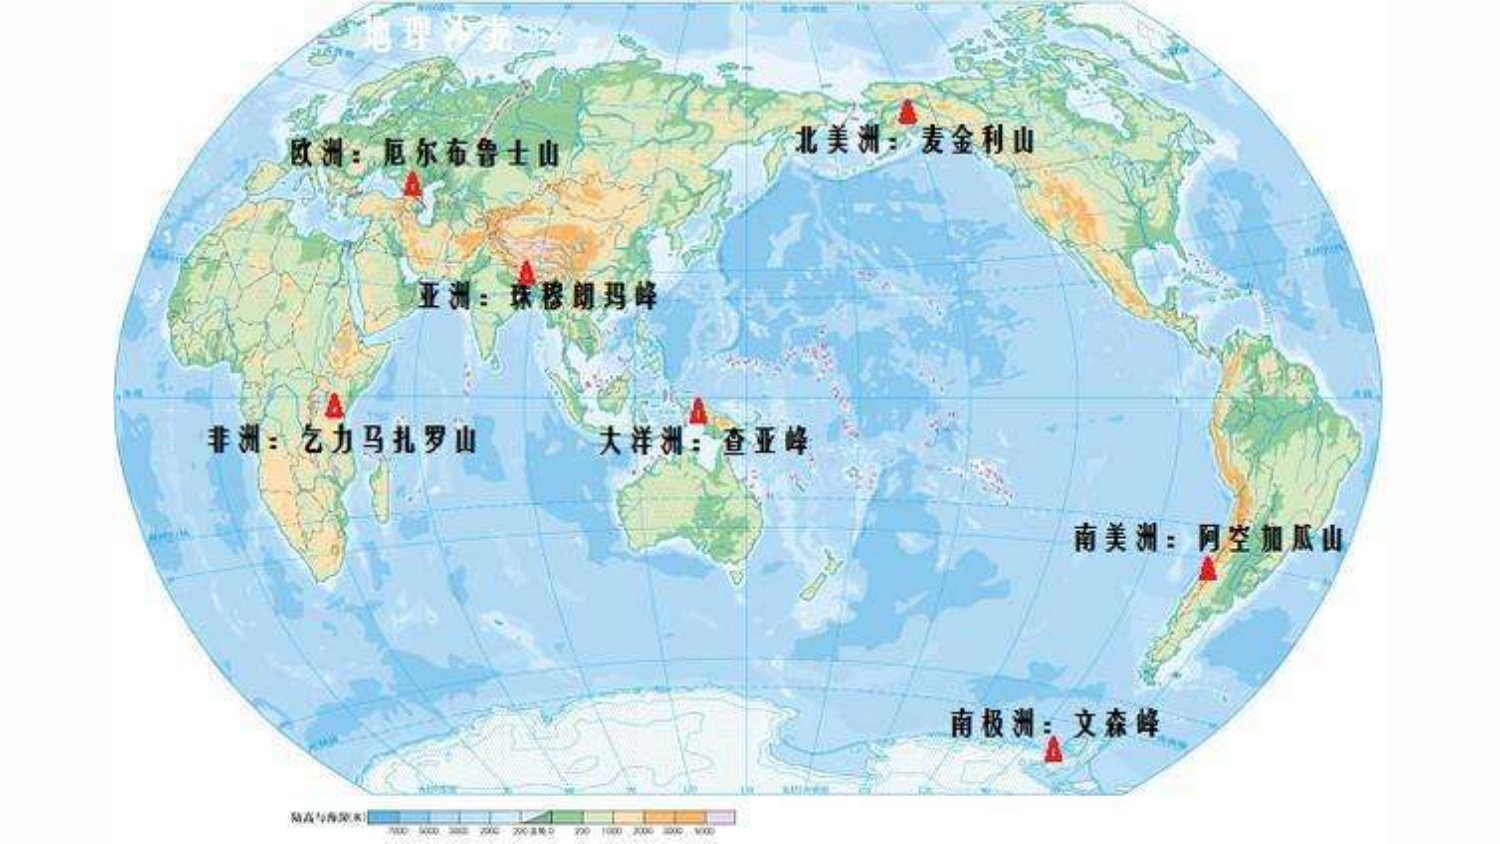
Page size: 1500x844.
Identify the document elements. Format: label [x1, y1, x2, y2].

picture [113, 0, 1387, 844]
